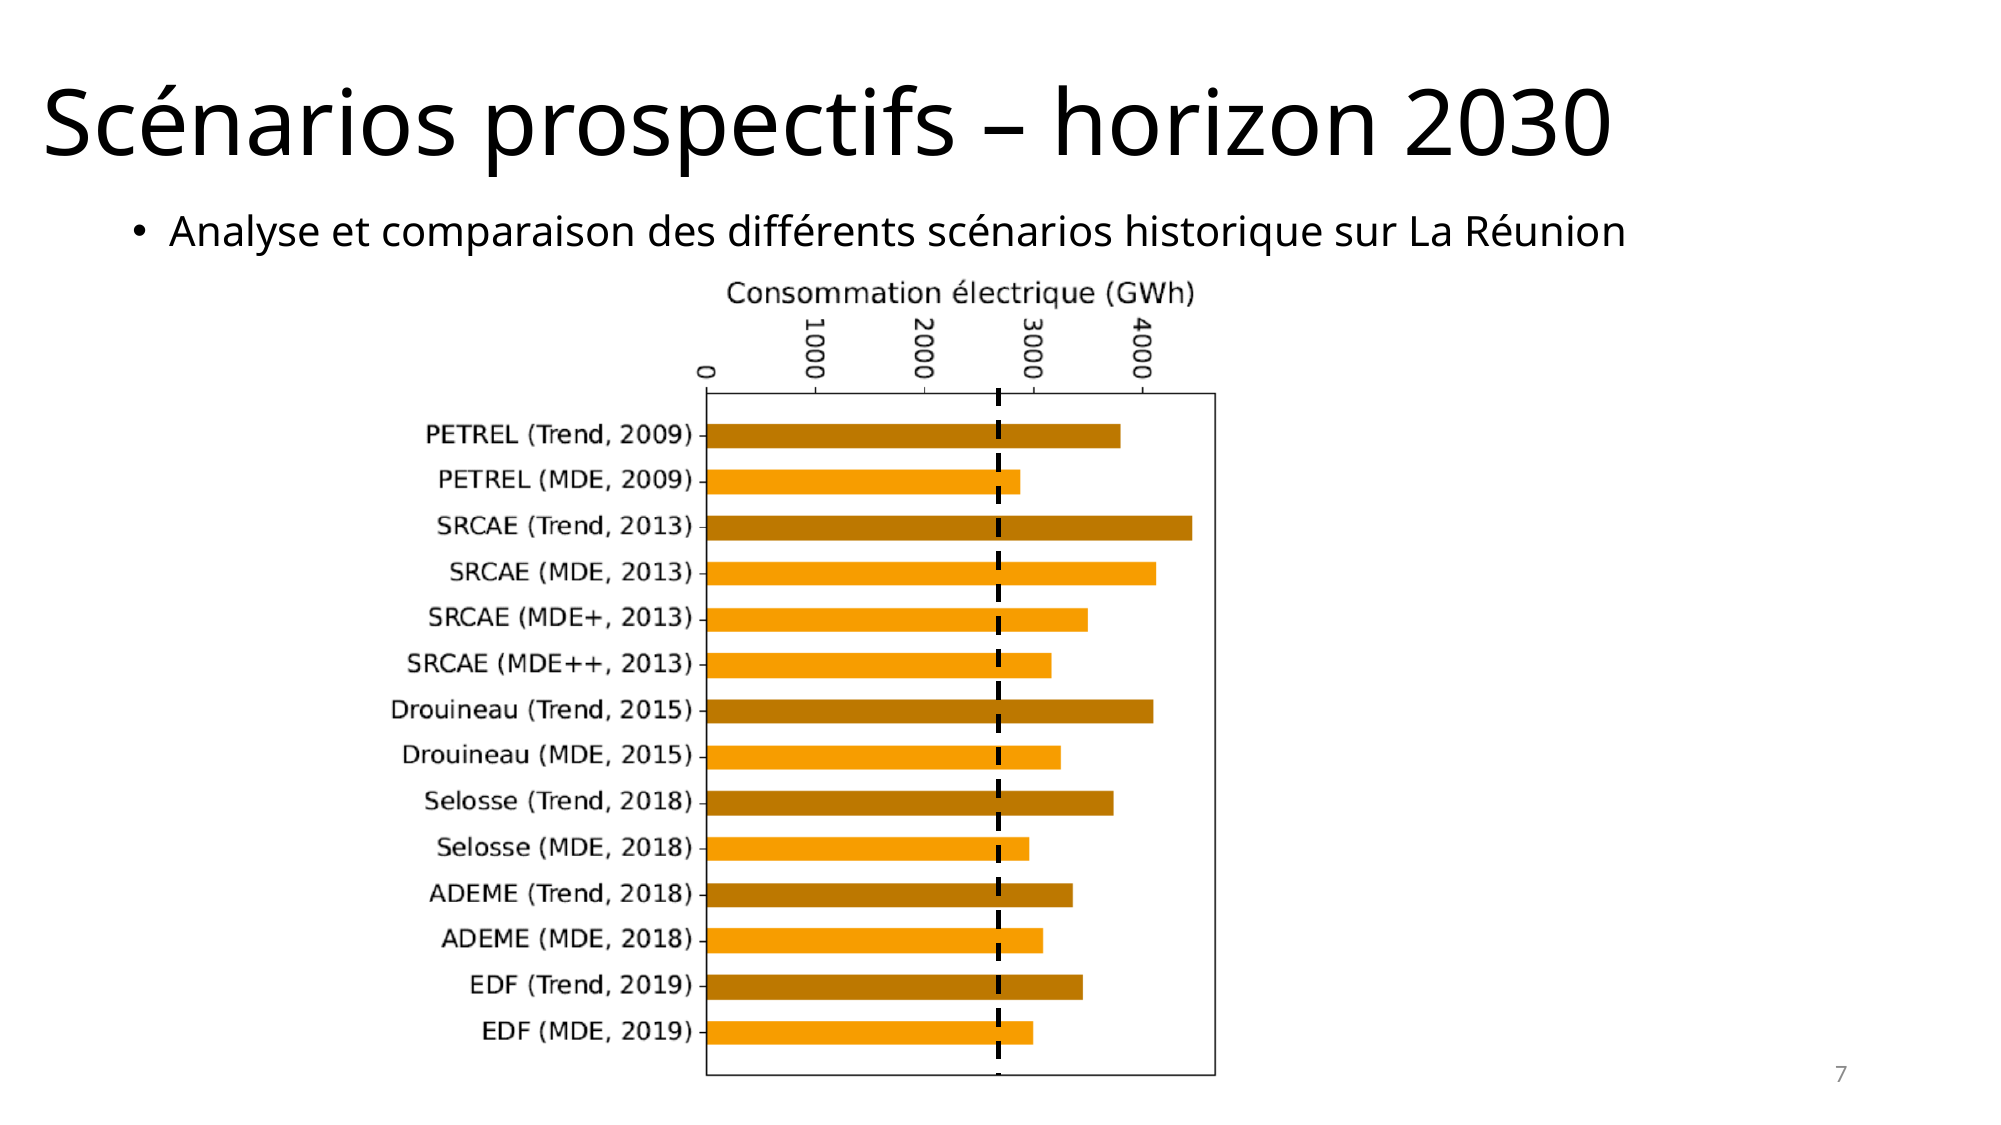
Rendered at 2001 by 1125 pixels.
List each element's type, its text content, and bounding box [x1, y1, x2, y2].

title Scénarios prospectifs – horizon 2030 [27, 17, 1753, 235]
list Analyse et comparaison des différents scénarios historique sur La Réunion [117, 202, 1843, 275]
picture [384, 245, 1235, 1096]
slide_number 7 [1412, 1042, 1863, 1103]
